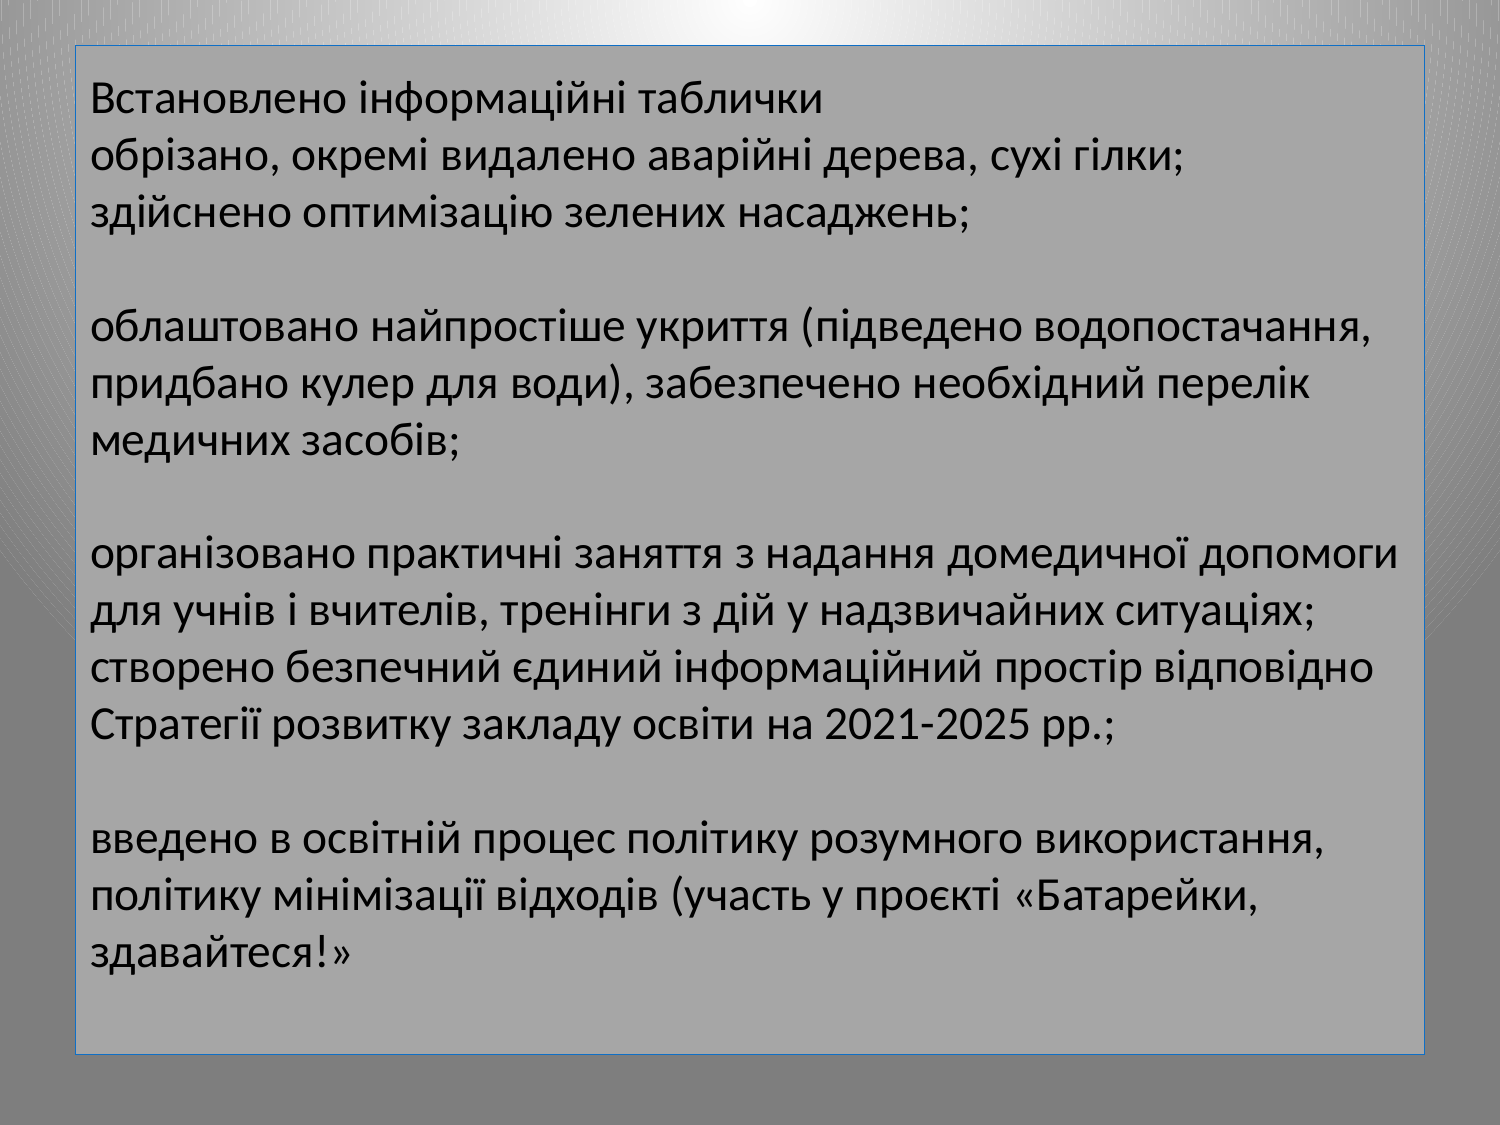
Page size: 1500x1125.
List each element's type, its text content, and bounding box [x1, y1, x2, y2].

title Встановлено інформаційні таблички обрізано, окремі видалено аварійні дерева, сухі гілки; здійснено оптимізацію зелених насаджень; облаштовано найпростіше укриття (підведено водопостачання, придбано кулер для води), забезпечено необхідний перелік медичних засобів; організовано практичні заняття з надання домедичної допомоги для учнів і вчителів, тренінги з дій у надзвичайних ситуаціях; створено безпечний єдиний інформаційний простір відповідно Стратегії розвитку закладу освіти на 2021-2025 рр.; введено в освітній процес політику розумного використання, політику мінімізації відходів (участь у проєкті «Батарейки, здавайтеся!» [75, 45, 1425, 1055]
